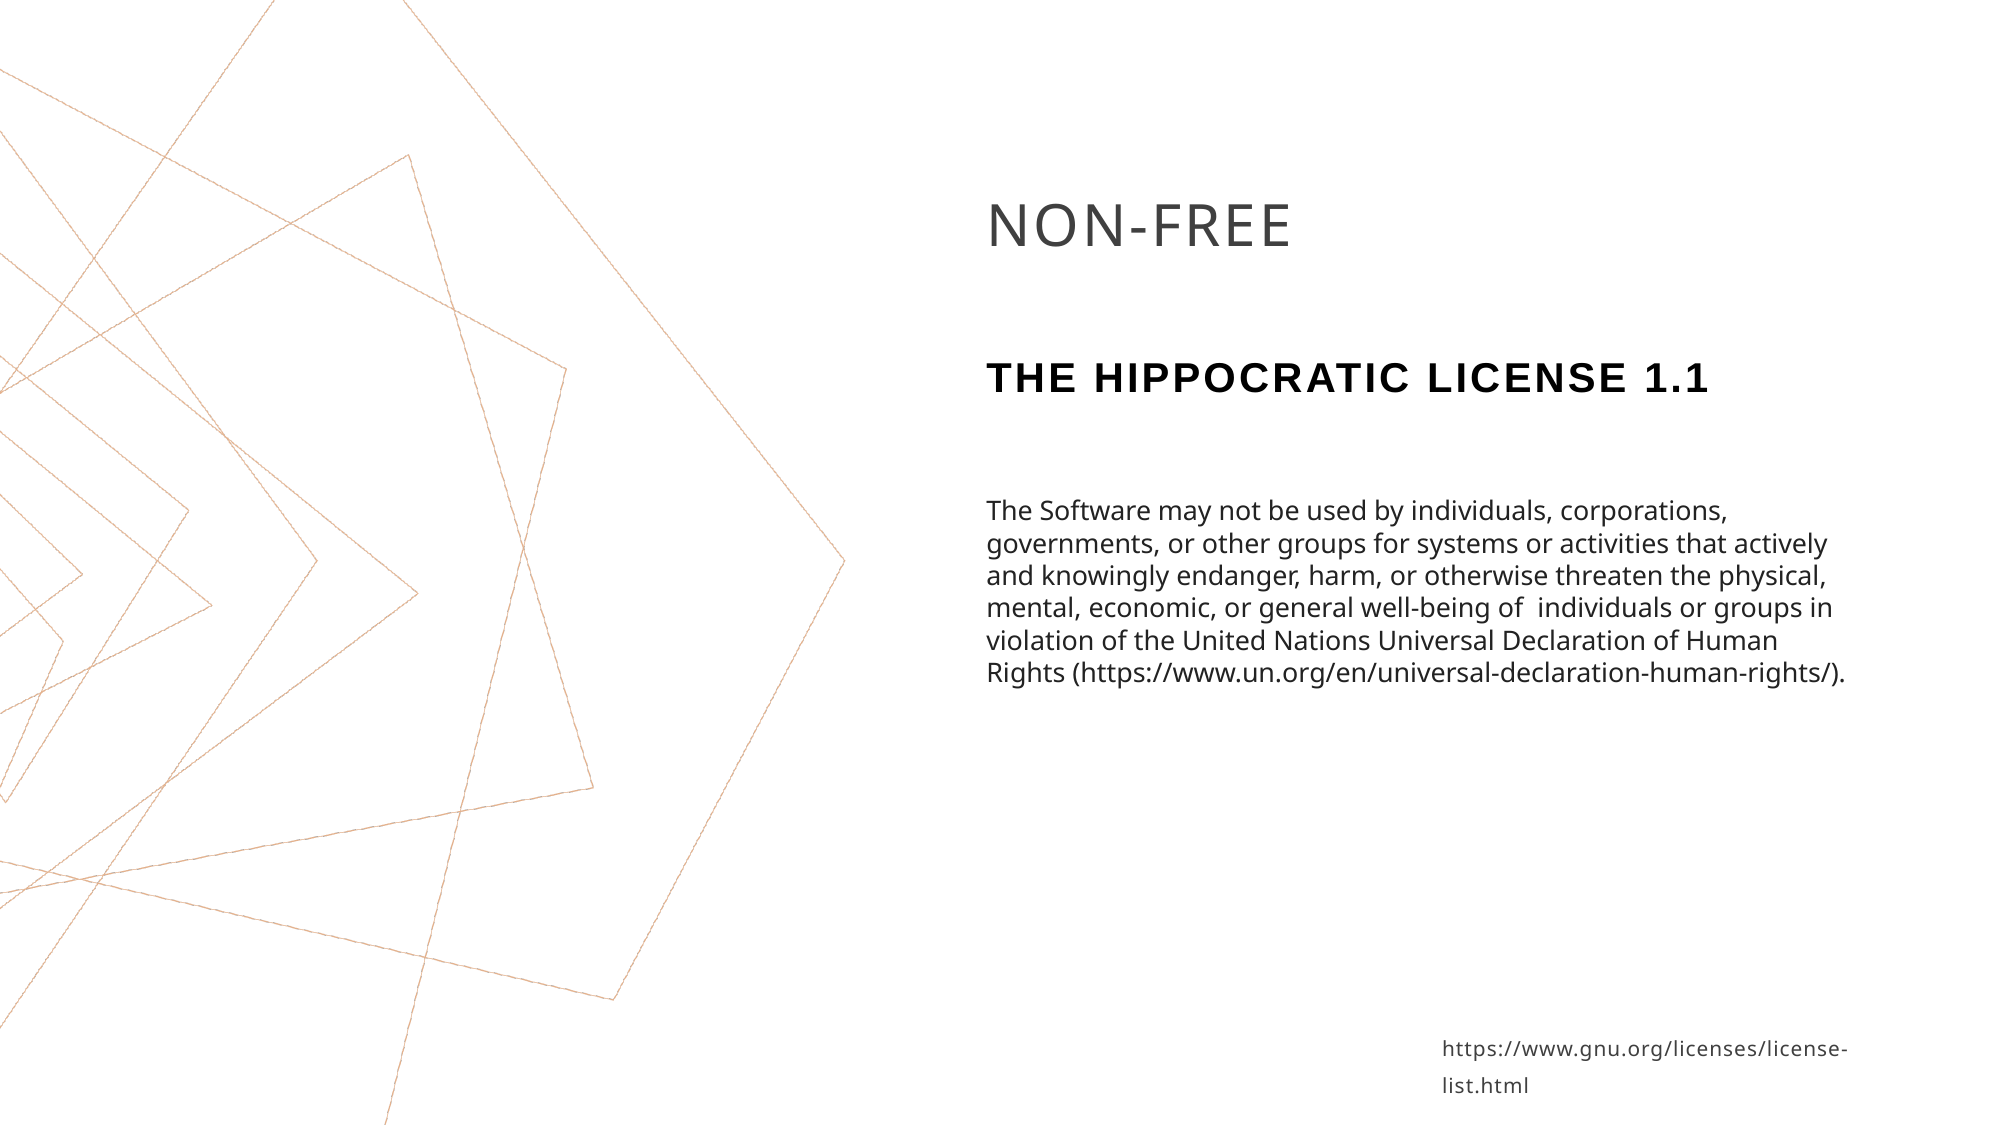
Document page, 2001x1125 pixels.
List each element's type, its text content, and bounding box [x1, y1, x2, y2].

picture [0, 0, 893, 1125]
title Non-free [971, 189, 1863, 328]
list The Hippocratic License 1.1 [971, 349, 1863, 465]
list The Software may not be used by individuals, corporations, governments, or other groups for systems or activities that actively and knowingly endanger, harm, or otherwise threaten the physical, mental, economic, or general well-being of individuals or groups in violation of the United Nations Universal Declaration of Human Rights (https://www.un.org/en/universal-declaration-human-rights/). [971, 486, 1863, 699]
text_box https://www.gnu.org/licenses/license-list.html [1427, 1015, 1943, 1098]
